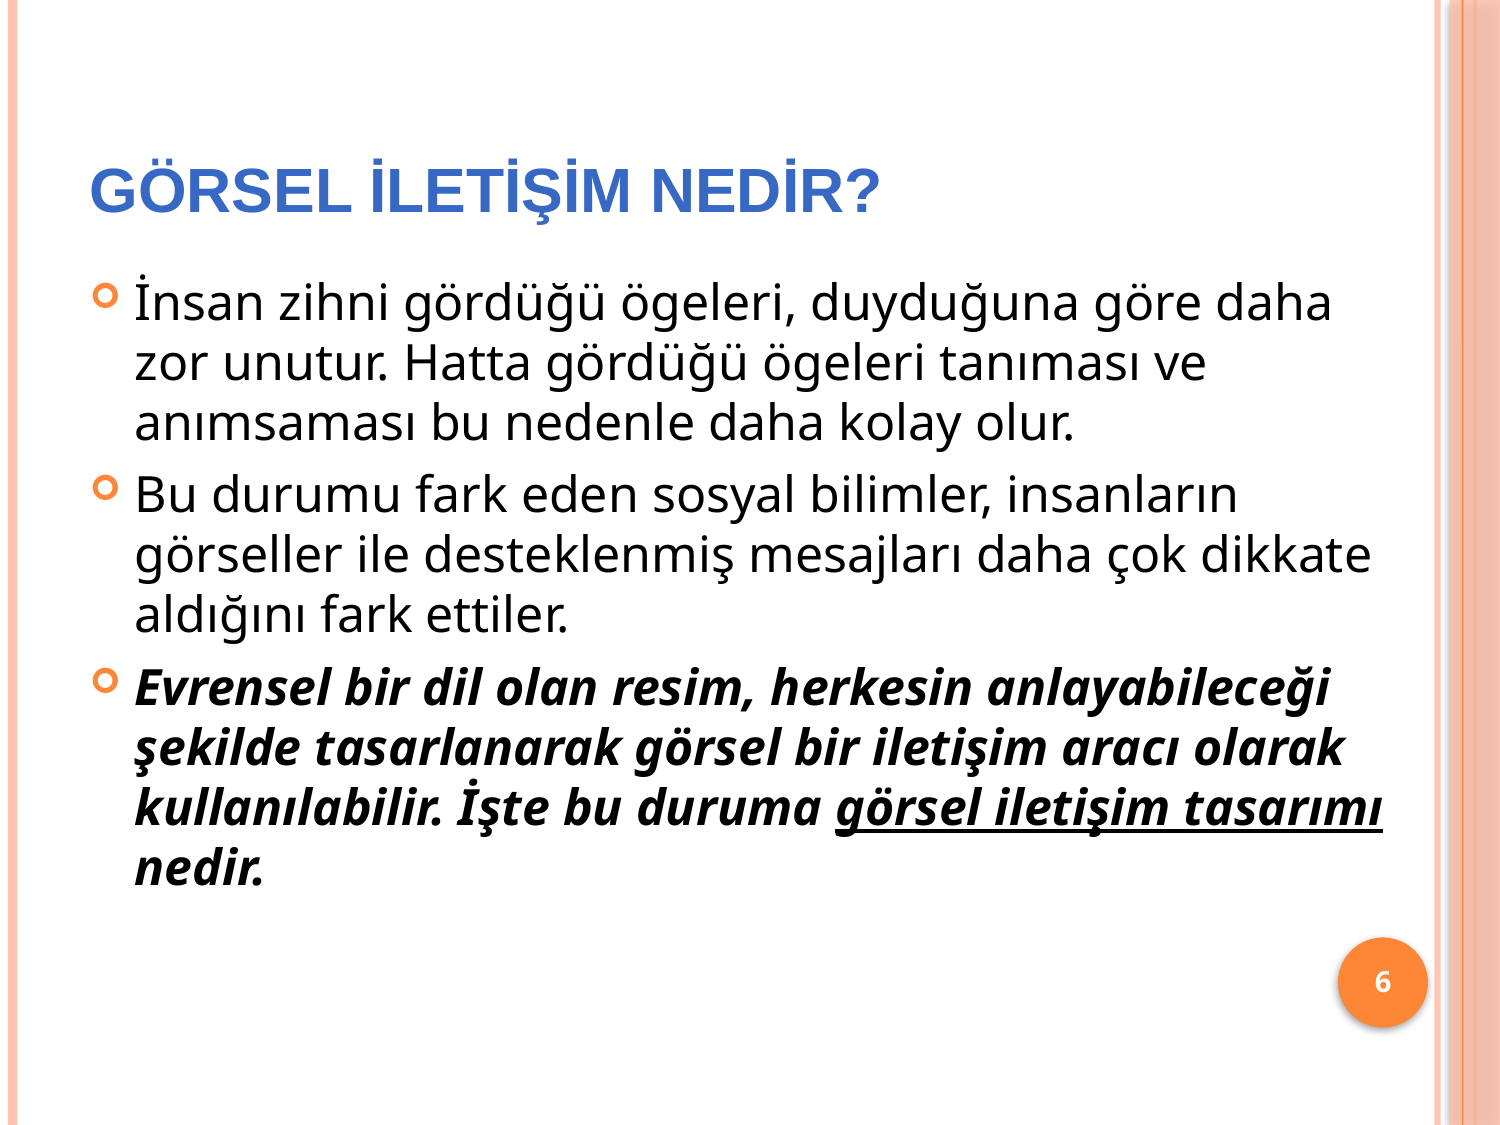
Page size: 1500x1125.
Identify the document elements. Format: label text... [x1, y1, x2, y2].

title GÖRSEL İLETİŞİM NEDİR? [75, 45, 1300, 233]
slide_number 6 [1333, 940, 1434, 1027]
list İnsan zihni gördüğü ögeleri, duyduğuna göre daha zor unutur. Hatta gördüğü ögeleri tanıması ve anımsaması bu nedenle daha kolay olur. Bu durumu fark eden sosyal bilimler, insanların görseller ile desteklenmiş mesajları daha çok dikkate aldığını fark ettiler. Evrensel bir dil olan resim, herkesin anlayabileceği şekilde tasarlanarak görsel bir iletişim aracı olarak kullanılabilir. İşte bu duruma görsel iletişim tasarımı nedir. [75, 262, 1412, 1062]
